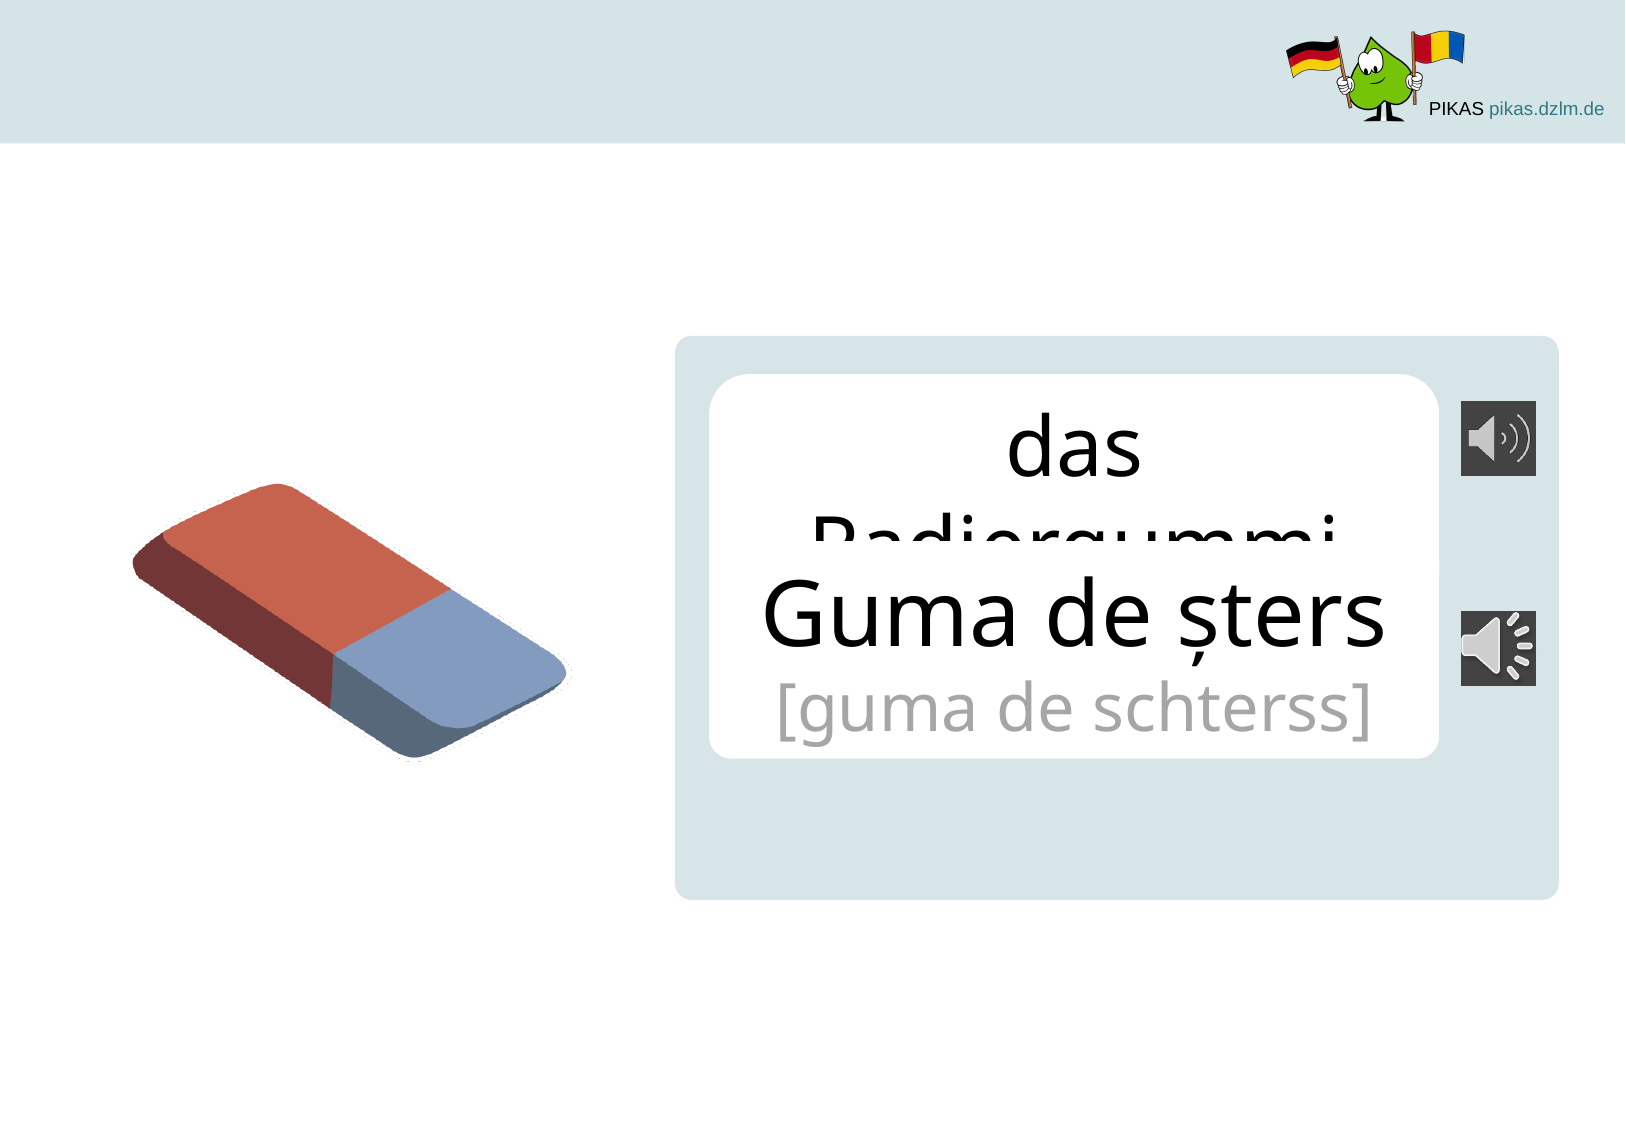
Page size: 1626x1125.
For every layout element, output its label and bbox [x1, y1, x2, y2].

picture [1460, 609, 1538, 687]
text_box [709, 374, 1440, 761]
picture [128, 479, 572, 762]
text_box [673, 334, 1560, 902]
picture [1460, 400, 1538, 477]
picture [1285, 30, 1465, 122]
